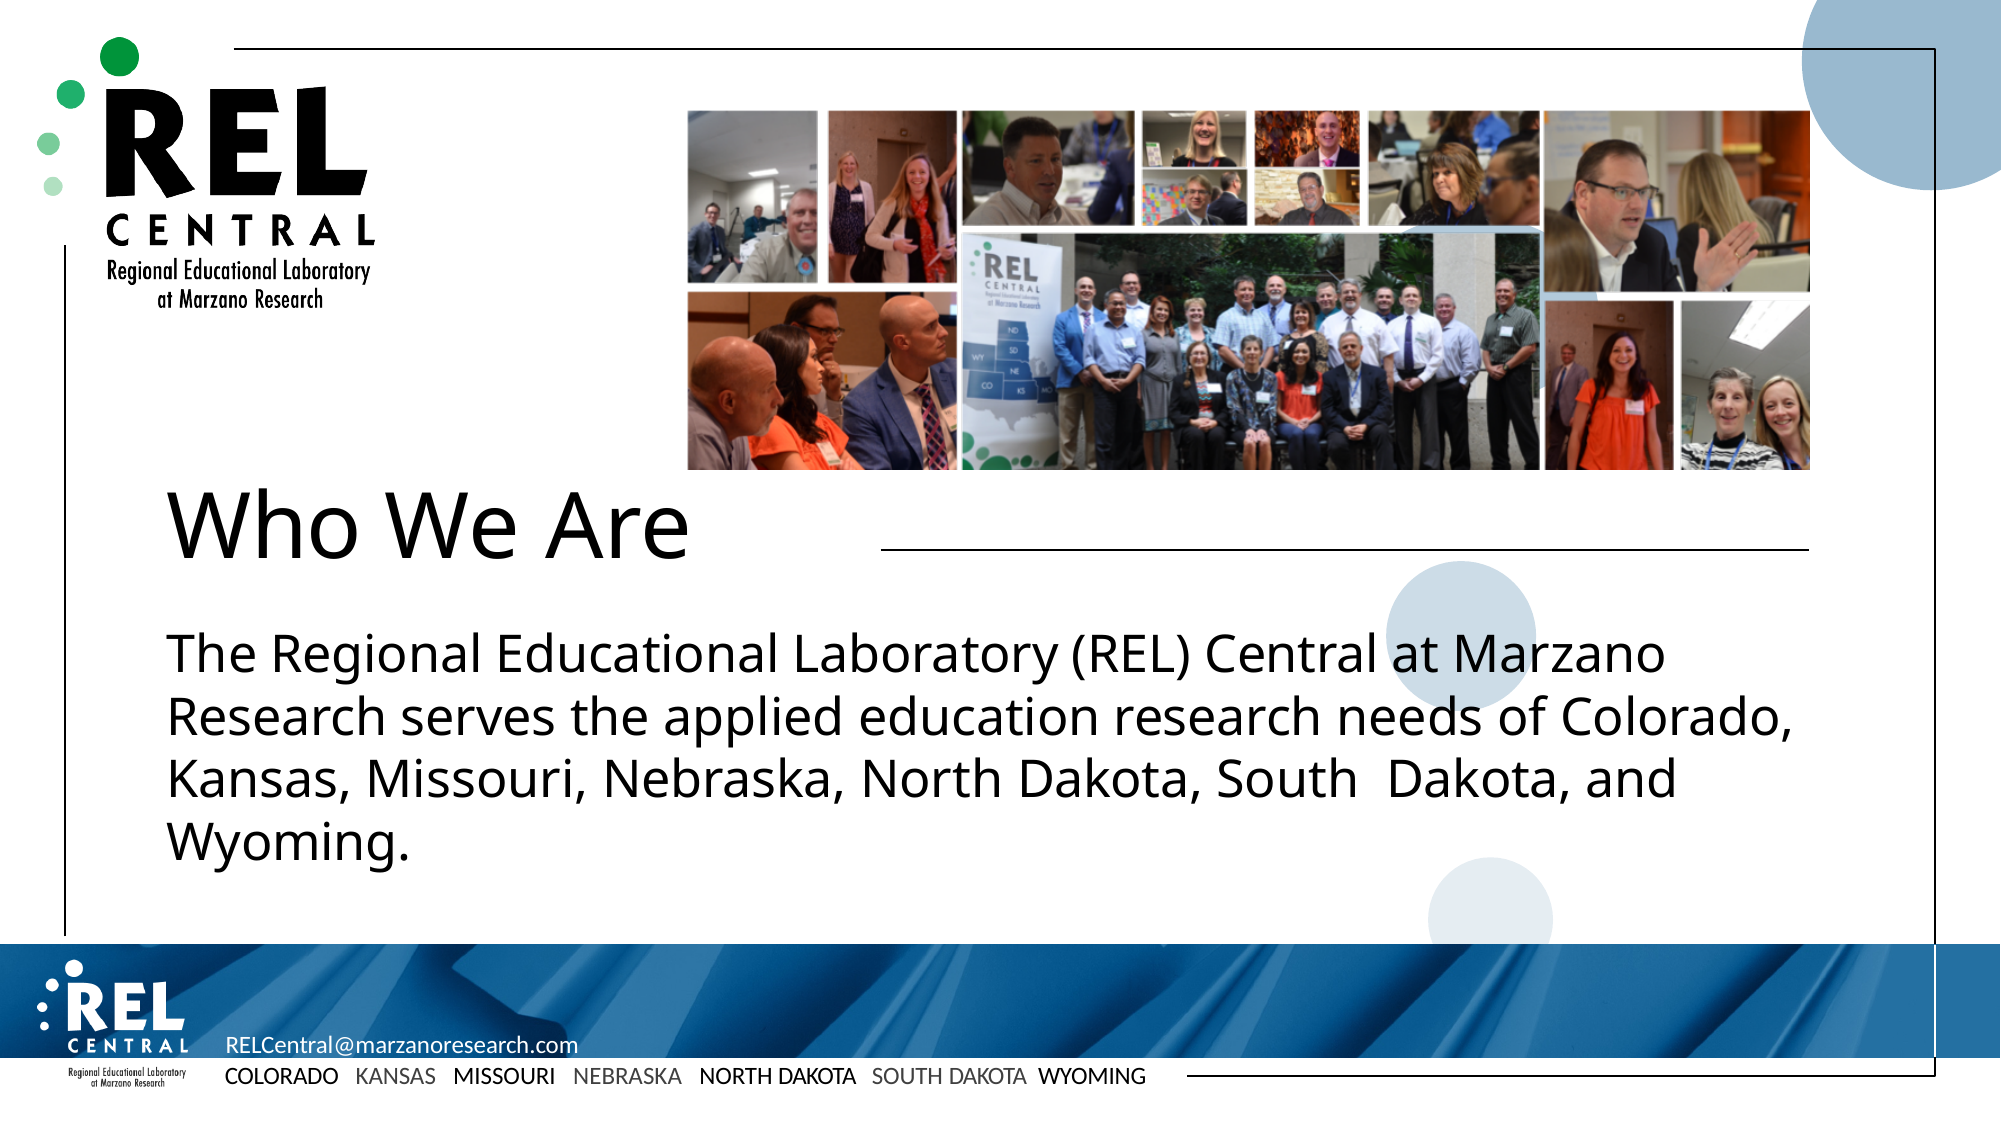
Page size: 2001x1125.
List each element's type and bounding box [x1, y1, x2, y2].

picture [0, 944, 2000, 1087]
picture [686, 110, 1810, 470]
picture [37, 37, 375, 308]
